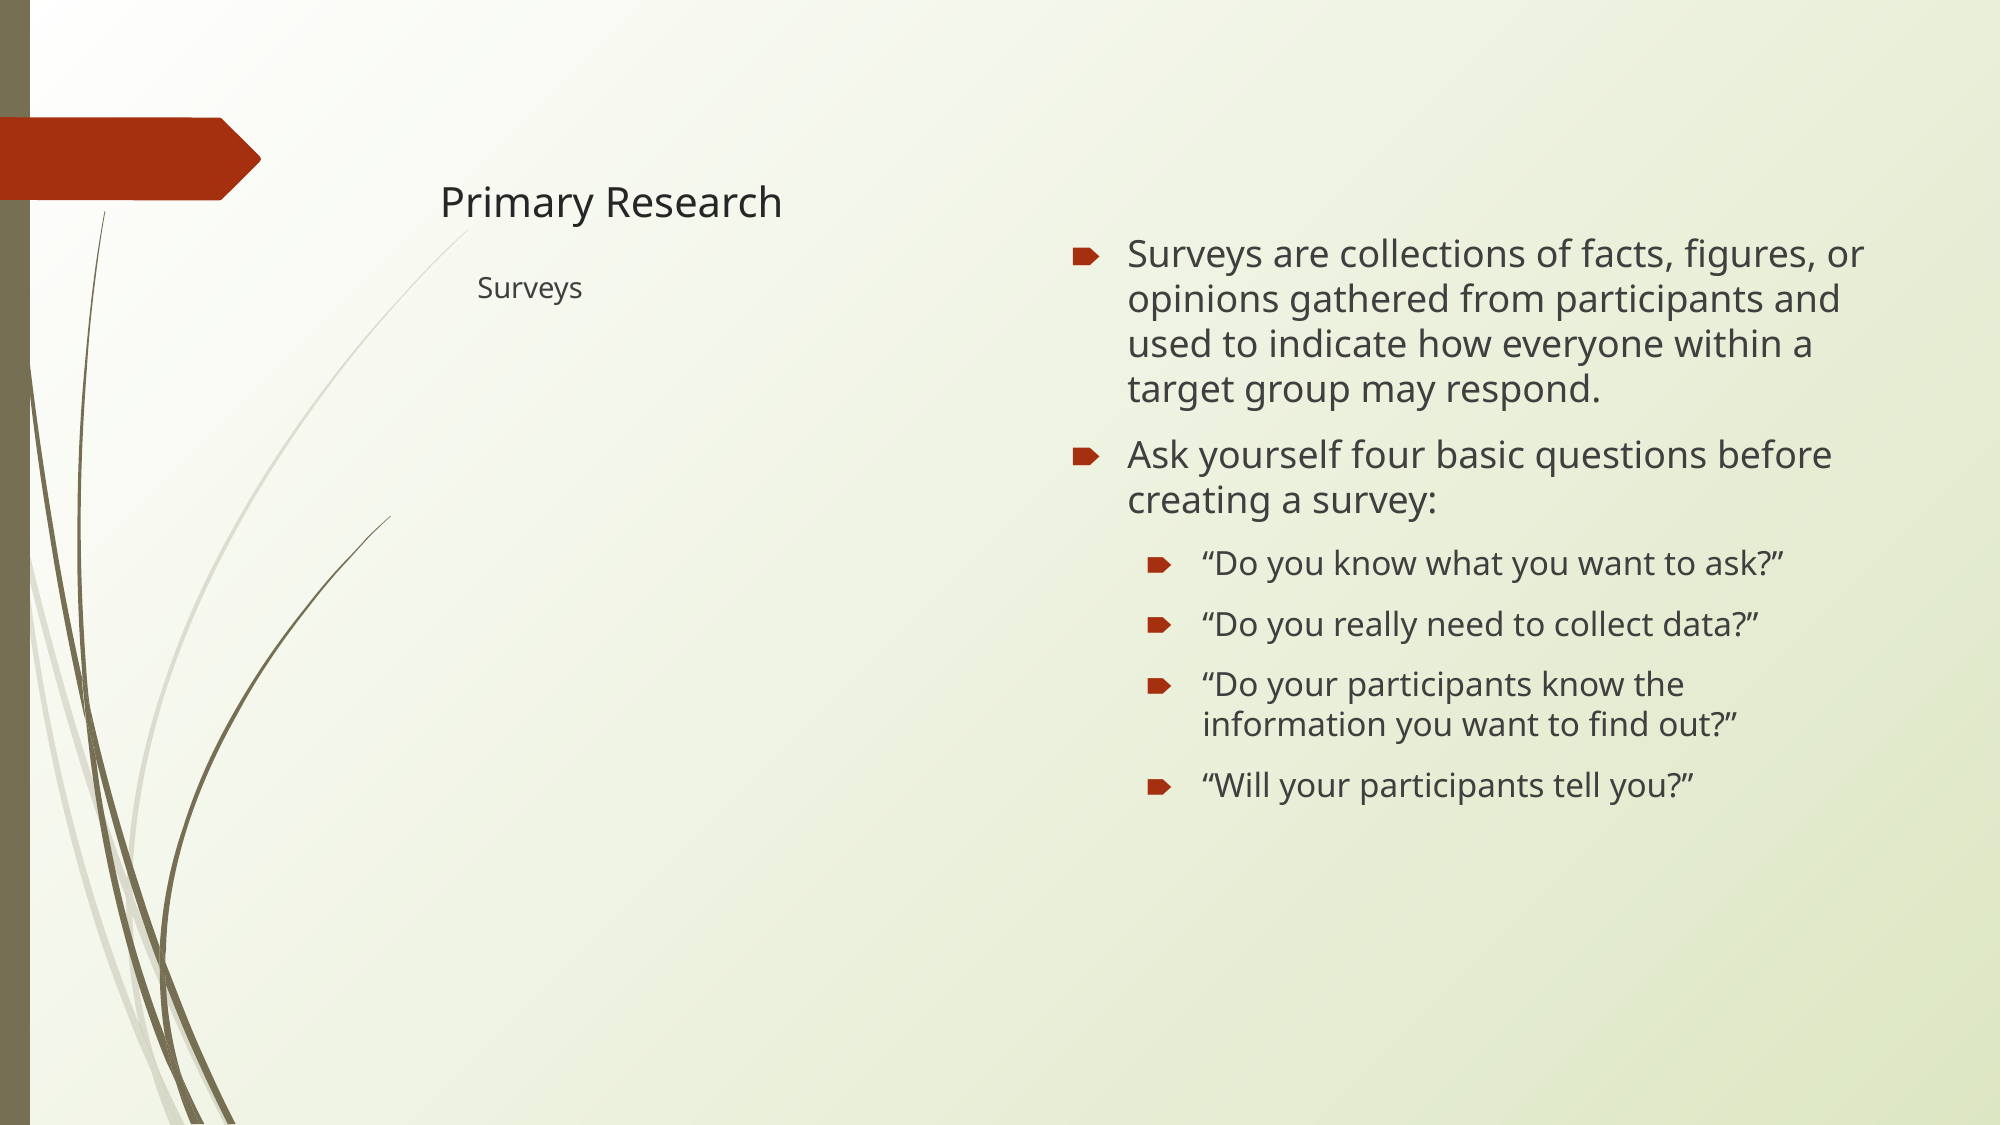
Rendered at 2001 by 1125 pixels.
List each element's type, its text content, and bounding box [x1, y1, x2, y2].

title Primary Research [424, 73, 1000, 234]
list Surveys [424, 262, 1000, 962]
list Surveys are collections of facts, figures, or opinions gathered from participants and used to indicate how everyone within a target group may respond. Ask yourself four basic questions before creating a survey: “Do you know what you want to ask?” “Do you really need to collect data?” “Do your participants know the information you want to find out?” “Will your participants tell you?” [1037, 73, 1888, 962]
